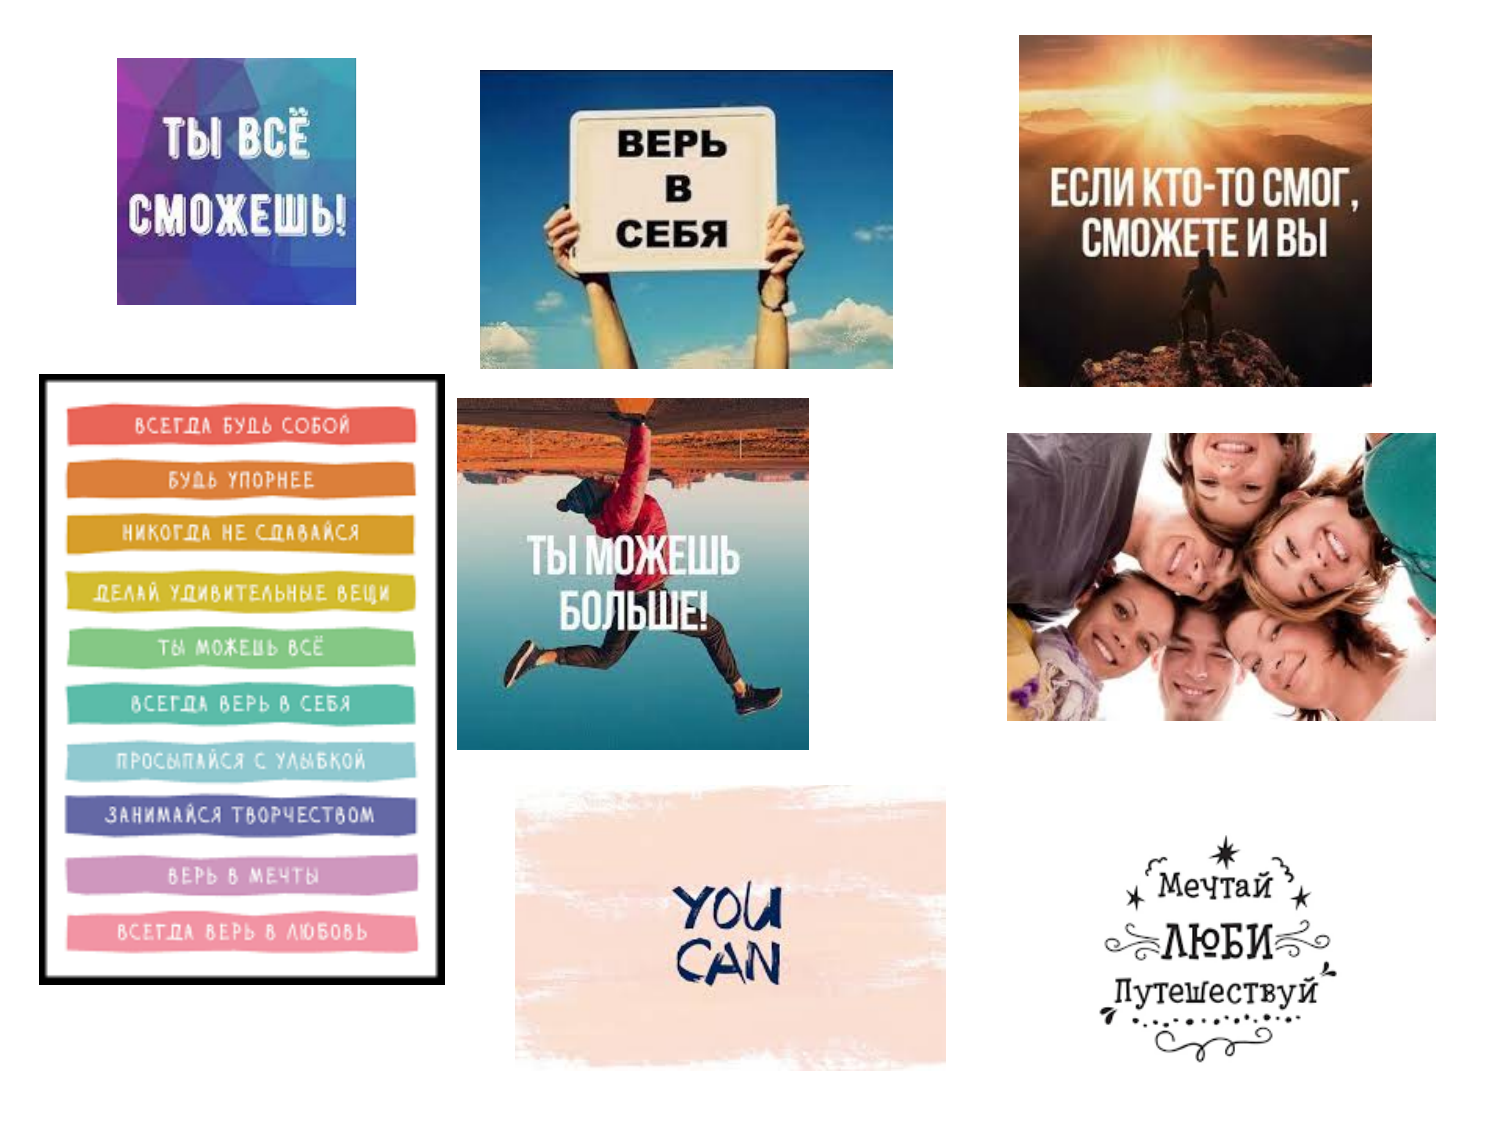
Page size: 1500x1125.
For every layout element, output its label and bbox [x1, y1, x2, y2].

picture [480, 70, 894, 369]
picture [1007, 433, 1437, 722]
picture [116, 58, 357, 305]
picture [515, 784, 946, 1072]
picture [38, 374, 445, 985]
picture [456, 398, 809, 751]
picture [1019, 34, 1372, 387]
picture [1042, 773, 1395, 1125]
